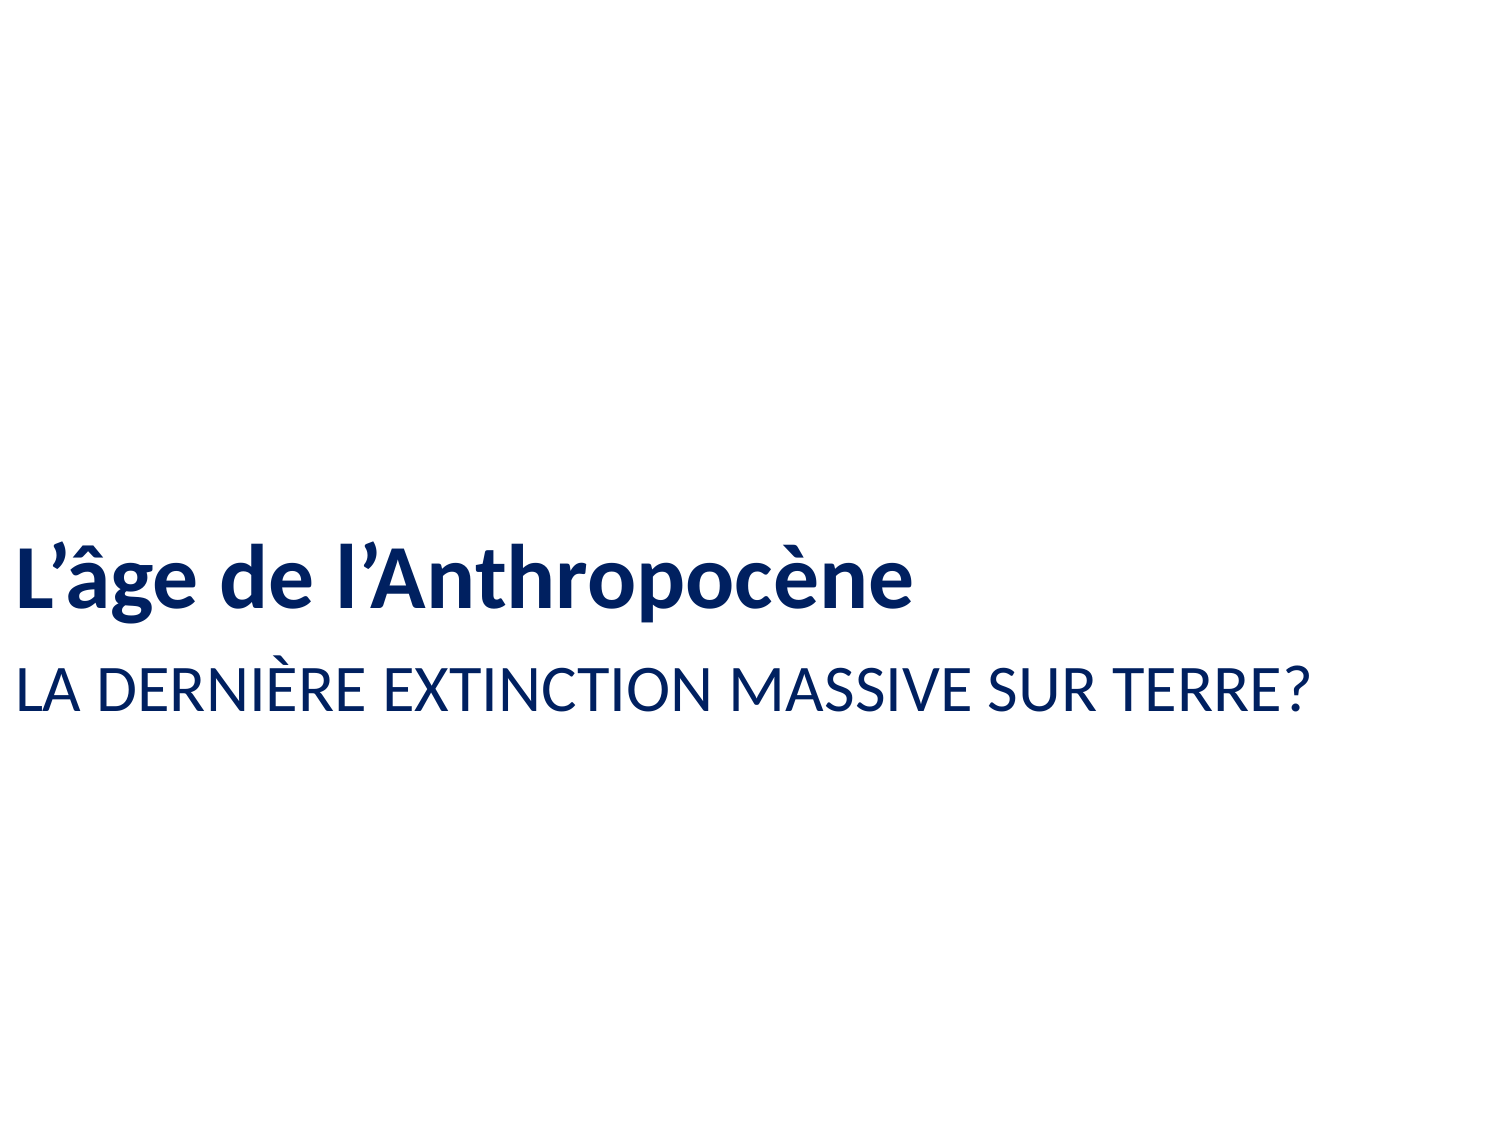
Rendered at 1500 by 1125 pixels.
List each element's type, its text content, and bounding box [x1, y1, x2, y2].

subtitle LA DERNIÈRE EXTINCTION MASSIVE SUR TERRE? [0, 637, 1388, 925]
title L’âge de l’Anthropocène [0, 451, 1388, 637]
